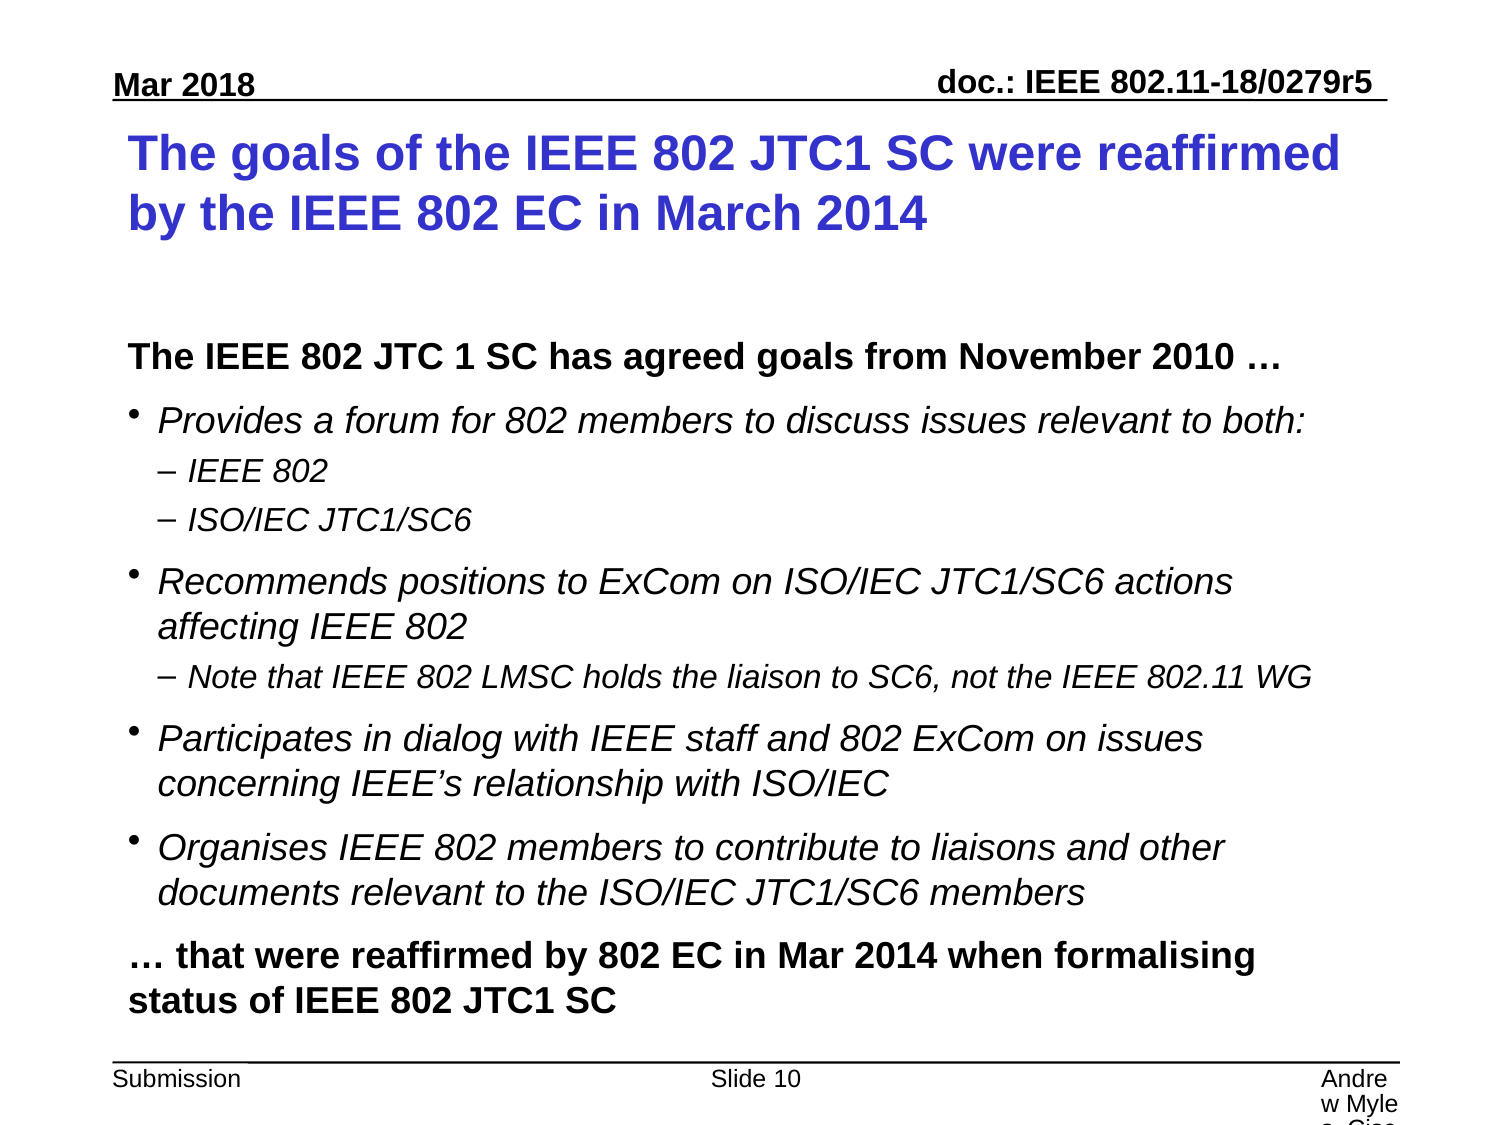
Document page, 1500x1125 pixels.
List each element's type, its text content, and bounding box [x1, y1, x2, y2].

footer Andrew Myles, Cisco [1320, 1061, 1402, 1093]
slide_number Slide 10 [709, 1061, 803, 1093]
list The IEEE 802 JTC 1 SC has agreed goals from November 2010 … Provides a forum for 802 members to discuss issues relevant to both: IEEE 802 ISO/IEC JTC1/SC6 Recommends positions to ExCom on ISO/IEC JTC1/SC6 actions affecting IEEE 802 Note that IEEE 802 LMSC holds the liaison to SC6, not the IEEE 802.11 WG Participates in dialog with IEEE staff and 802 ExCom on issues concerning IEEE’s relationship with ISO/IEC Organises IEEE 802 members to contribute to liaisons and other documents relevant to the ISO/IEC JTC1/SC6 members … that were reaffirmed by 802 EC in Mar 2014 when formalising status of IEEE 802 JTC1 SC [112, 324, 1388, 1000]
title The goals of the IEEE 802 JTC1 SC were reaffirmed by the IEEE 802 EC in March 2014 [112, 112, 1388, 288]
